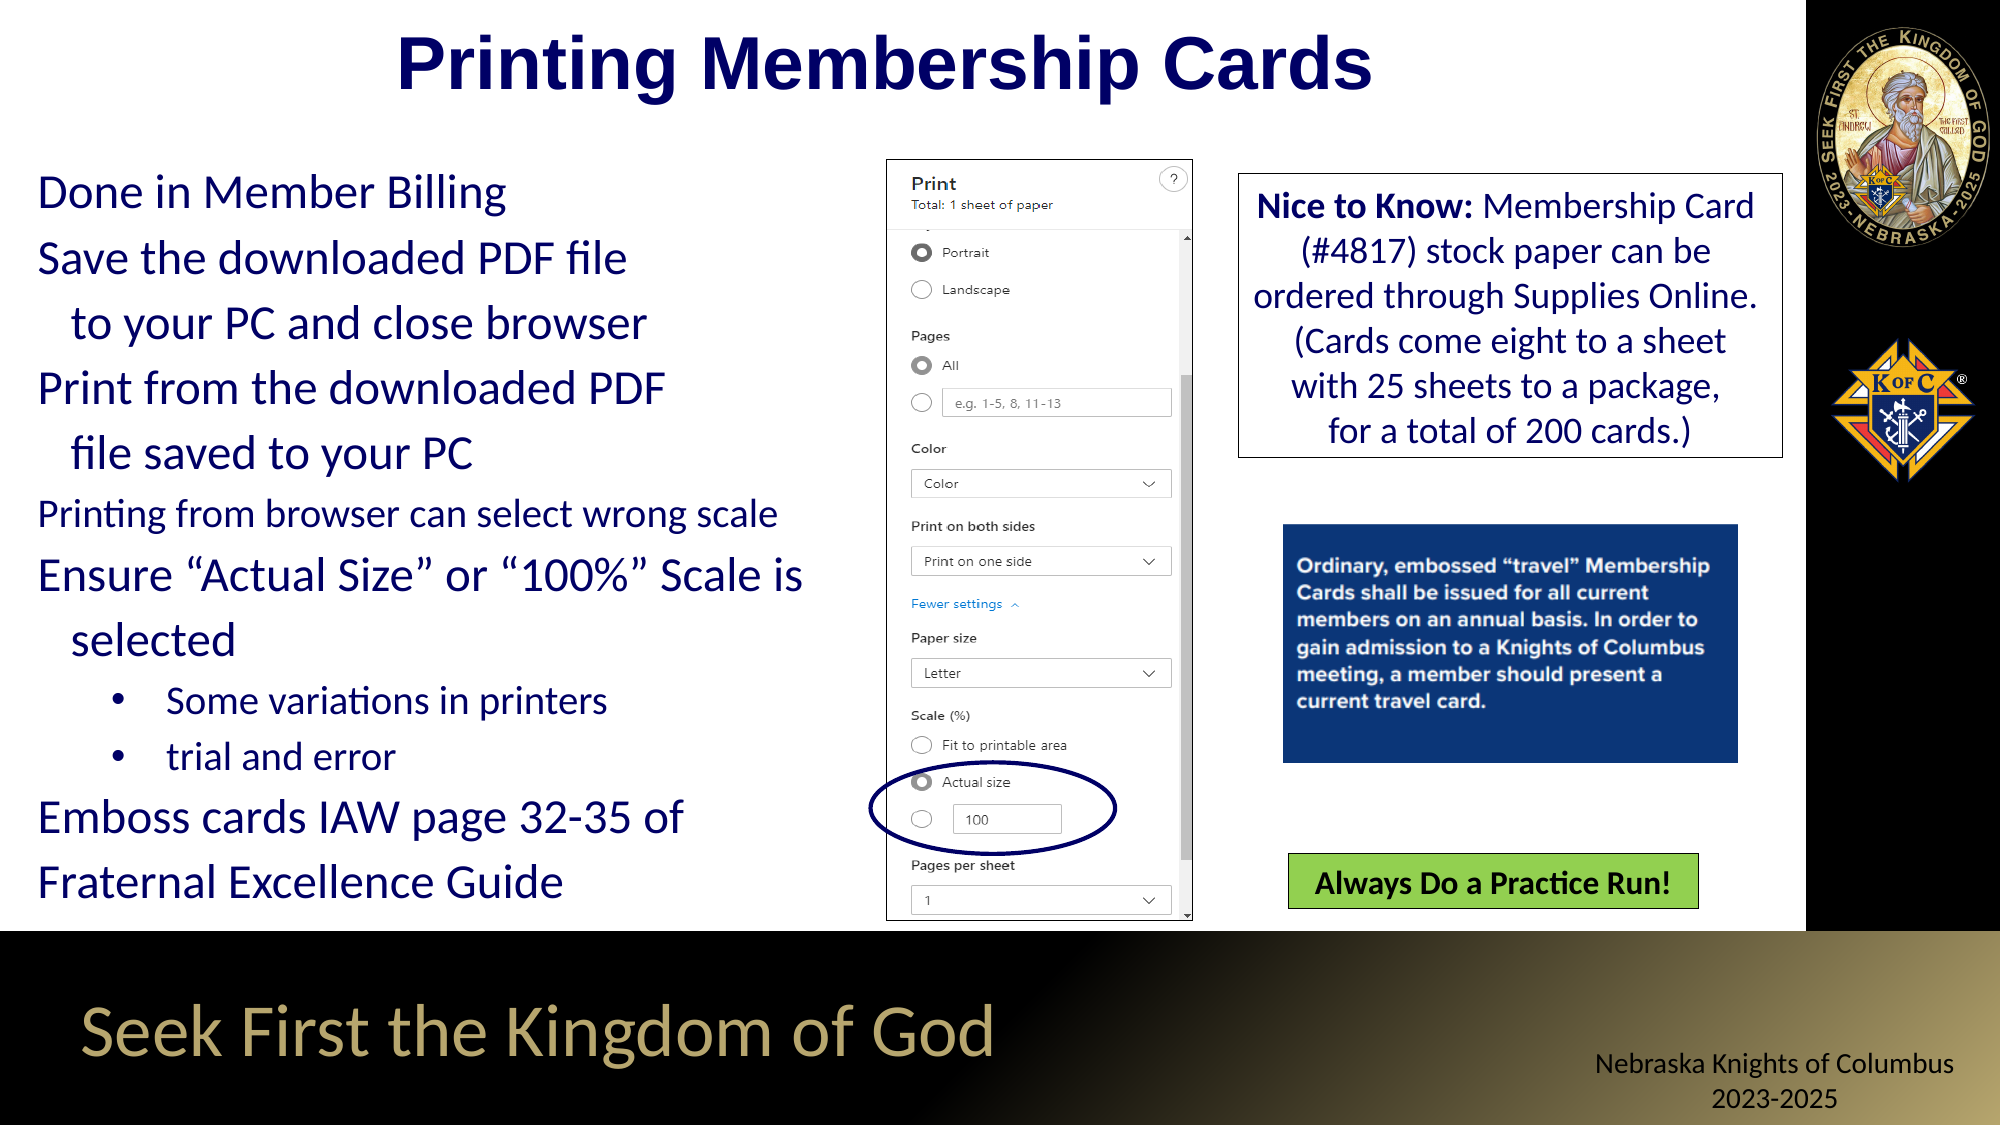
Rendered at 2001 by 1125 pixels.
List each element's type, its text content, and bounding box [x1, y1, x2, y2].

picture [1812, 22, 1994, 252]
text_box Nice to Know: Membership Card (#4817) stock paper can be ordered through Supplies Online. (Cards come eight to a sheet with 25 sheets to a package, for a total of 200 cards.) [1238, 173, 1783, 458]
picture [1283, 523, 1738, 763]
picture [886, 159, 1193, 921]
text_box [869, 784, 886, 832]
title Printing Membership Cards [149, 8, 1623, 122]
text_box Always Do a Practice Run! [1288, 853, 1699, 909]
list Done in Member Billing Save the downloaded PDF file to your PC and close browser Print from the downloaded PDF file saved to your PC Printing from browser can select wrong scale Ensure “Actual Size” or “100%” Scale is selected Some variations in printers trial and error Emboss cards IAW page 32-35 of Fraternal Excellence Guide [22, 159, 871, 921]
picture [1812, 319, 1994, 501]
